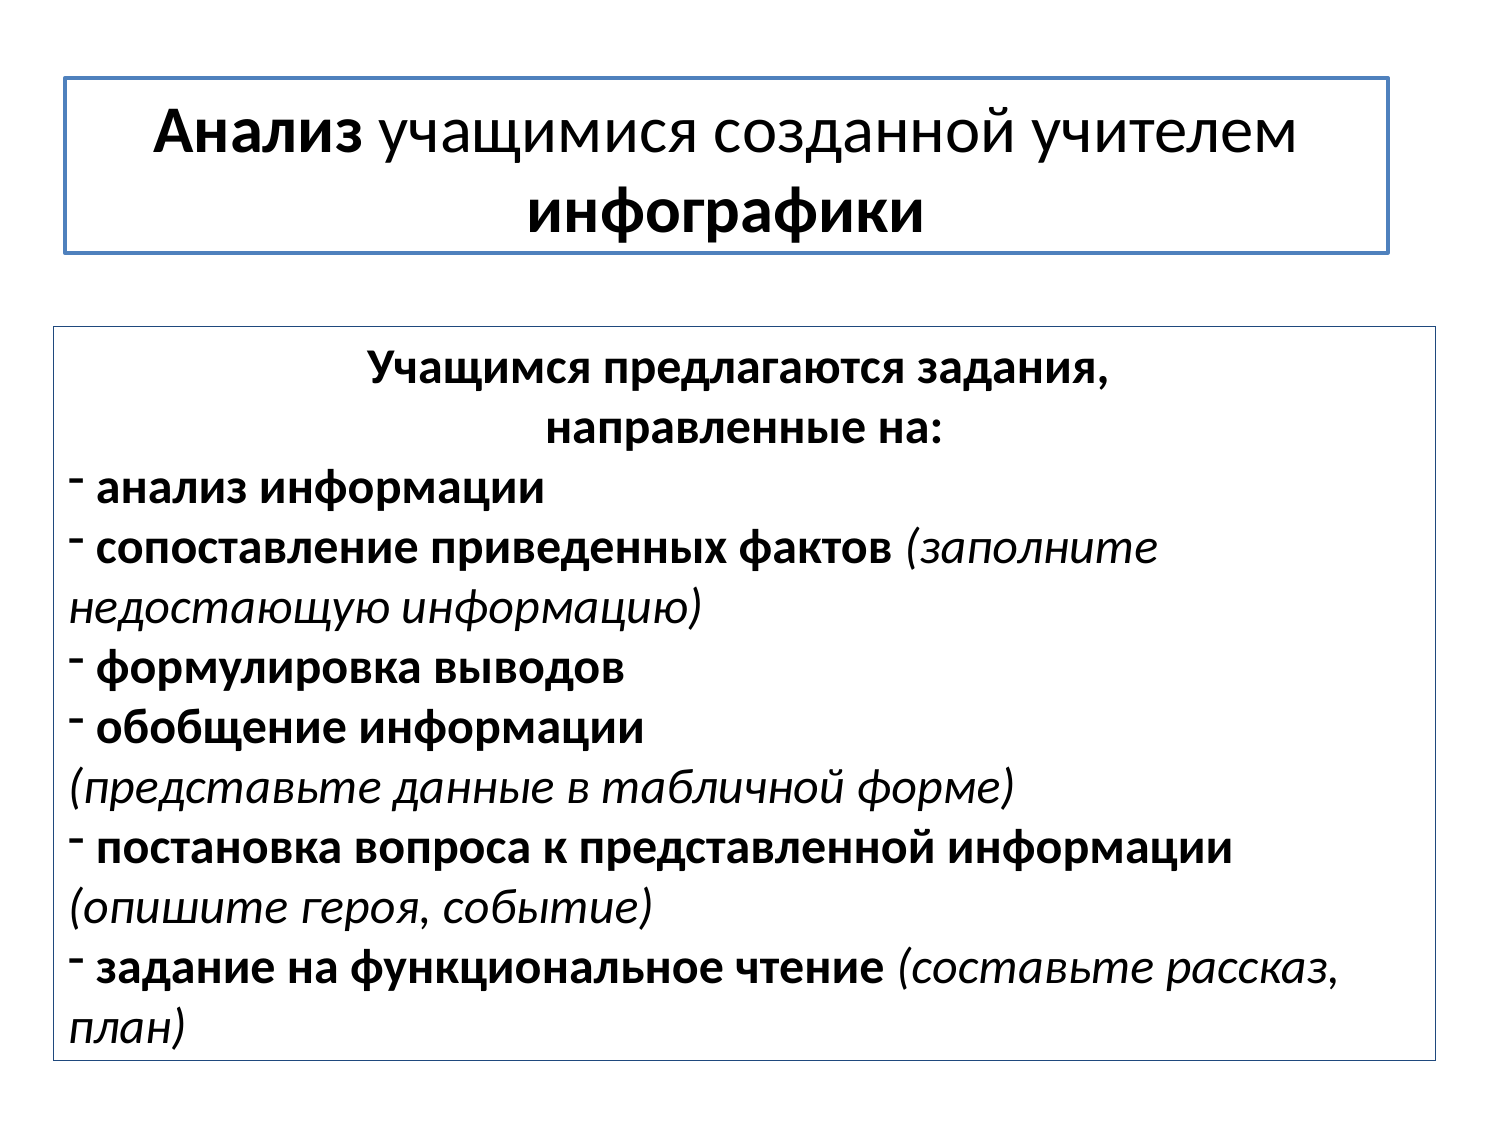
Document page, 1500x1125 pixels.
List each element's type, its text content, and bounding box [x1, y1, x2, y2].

text_box Учащимся предлагаются задания, направленные на: анализ информации сопоставление приведенных фактов (заполните недостающую информацию) формулировка выводов обобщение информации (представьте данные в табличной форме) постановка вопроса к представленной информации (опишите героя, событие) задание на функциональное чтение (составьте рассказ, план) [53, 326, 1436, 1061]
text_box Анализ учащимися созданной учителем инфографики [63, 76, 1390, 255]
